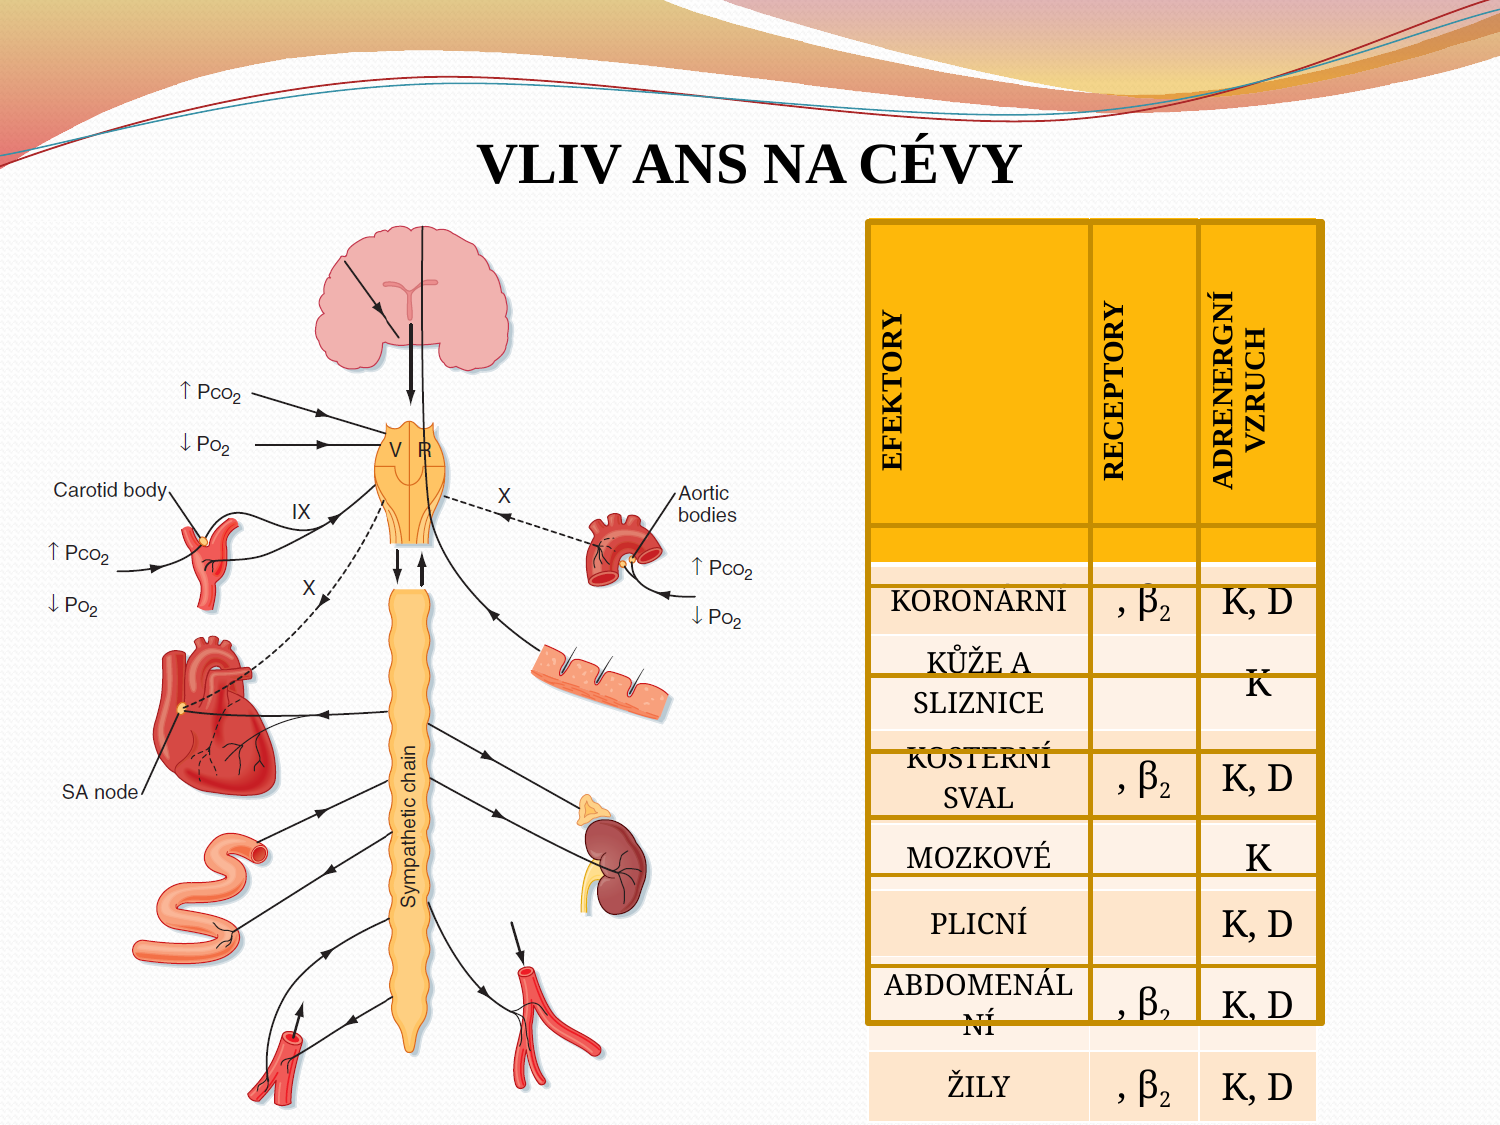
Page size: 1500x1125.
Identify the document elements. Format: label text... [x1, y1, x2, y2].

title VLIV ANS NA CÉVY [0, 62, 1500, 216]
picture [24, 221, 777, 1115]
text_box [1320, 220, 1324, 528]
text_box [866, 220, 1318, 1025]
